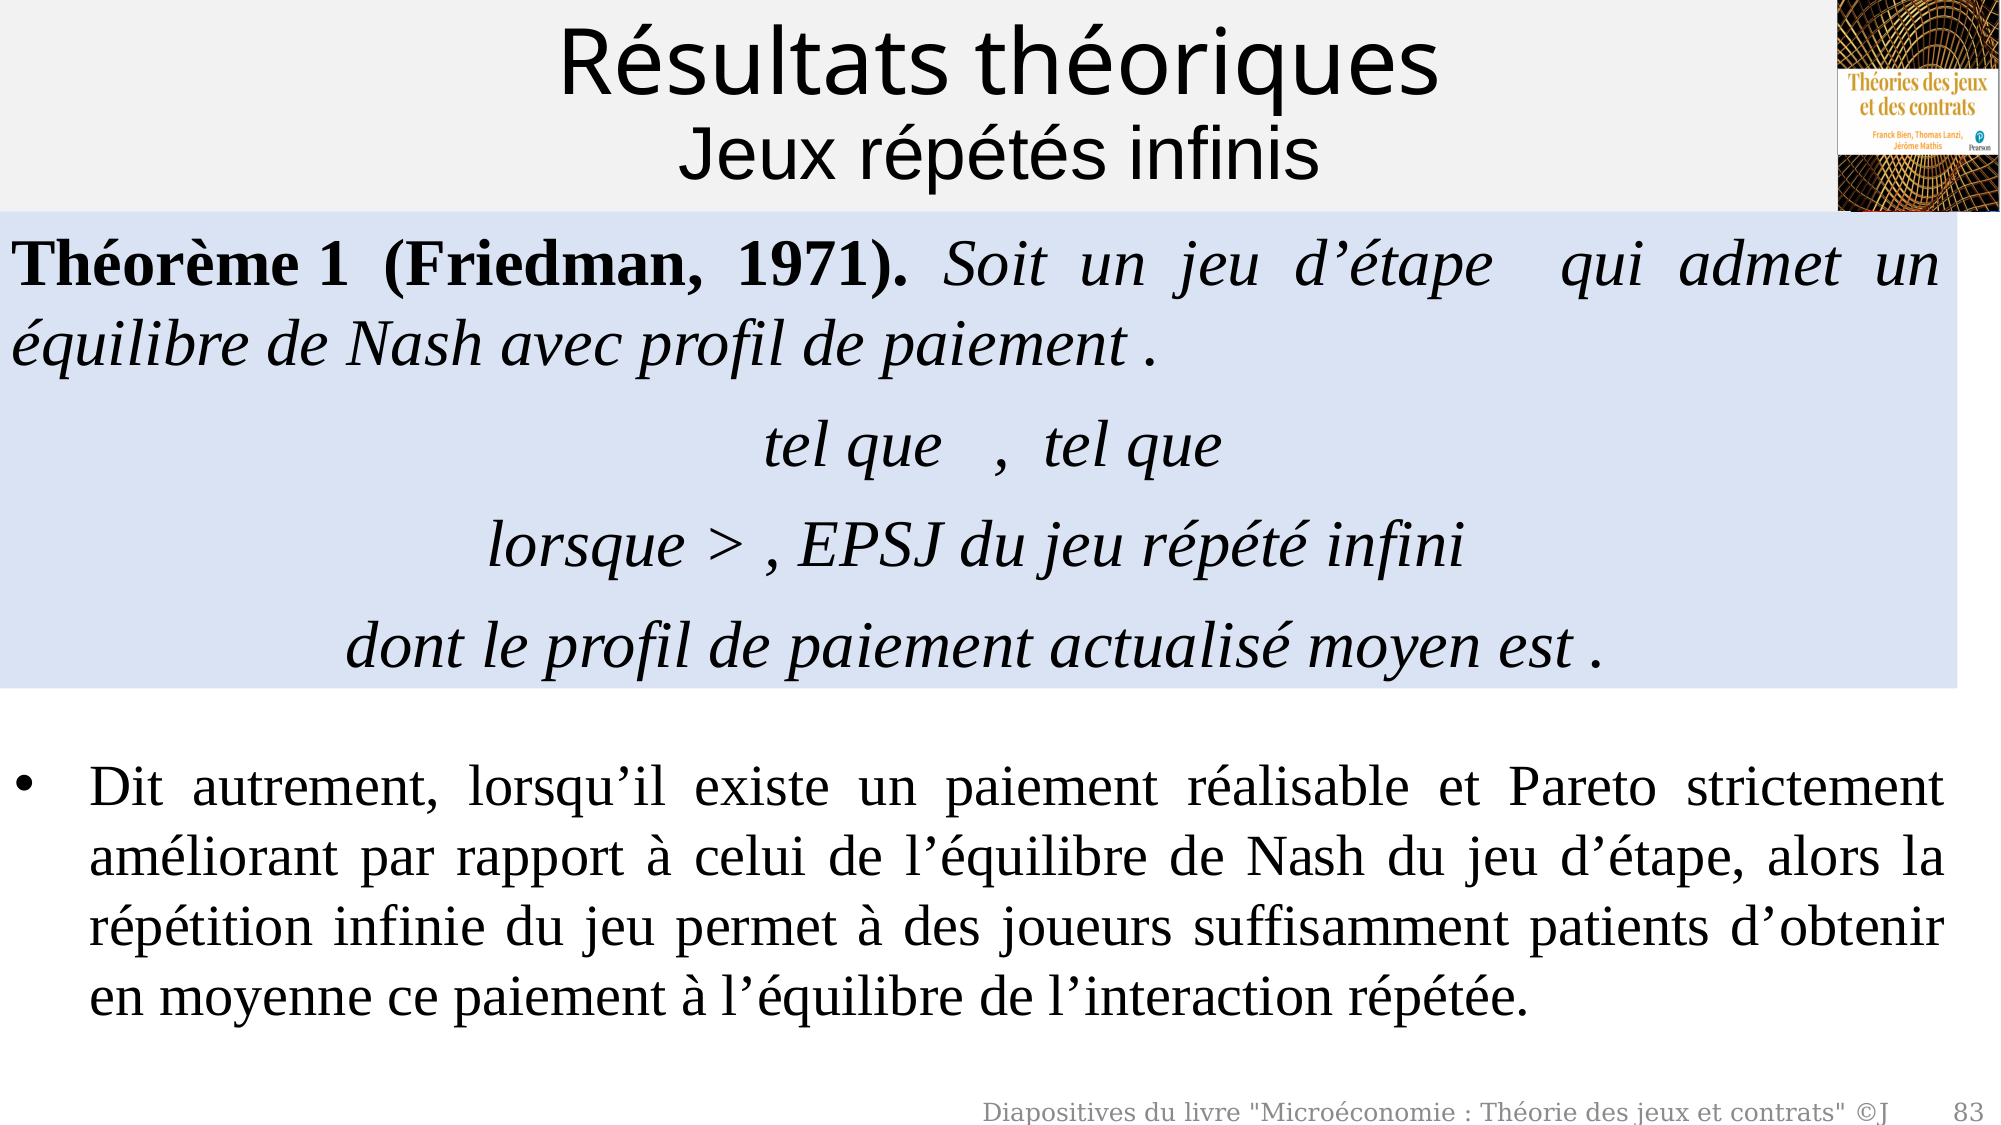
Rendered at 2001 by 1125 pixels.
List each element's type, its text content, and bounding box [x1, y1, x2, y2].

picture [1837, 0, 2000, 212]
text_box Dit autrement, lorsqu’il existe un paiement réalisable et Pareto strictement améliorant par rapport à celui de l’équilibre de Nash du jeu d’étape, alors la répétition infinie du jeu permet à des joueurs suffisamment patients d’obtenir en moyenne ce paiement à l’équilibre de l’interaction répétée. [0, 739, 1961, 1035]
title Résultats théoriques Jeux répétés infinis [0, 0, 1837, 211]
footer Diapositives du livre "Microéconomie : Théorie des jeux et contrats" ©Jérôme MATHIS [967, 1097, 1915, 1125]
slide_number 83 [1915, 1097, 2000, 1125]
